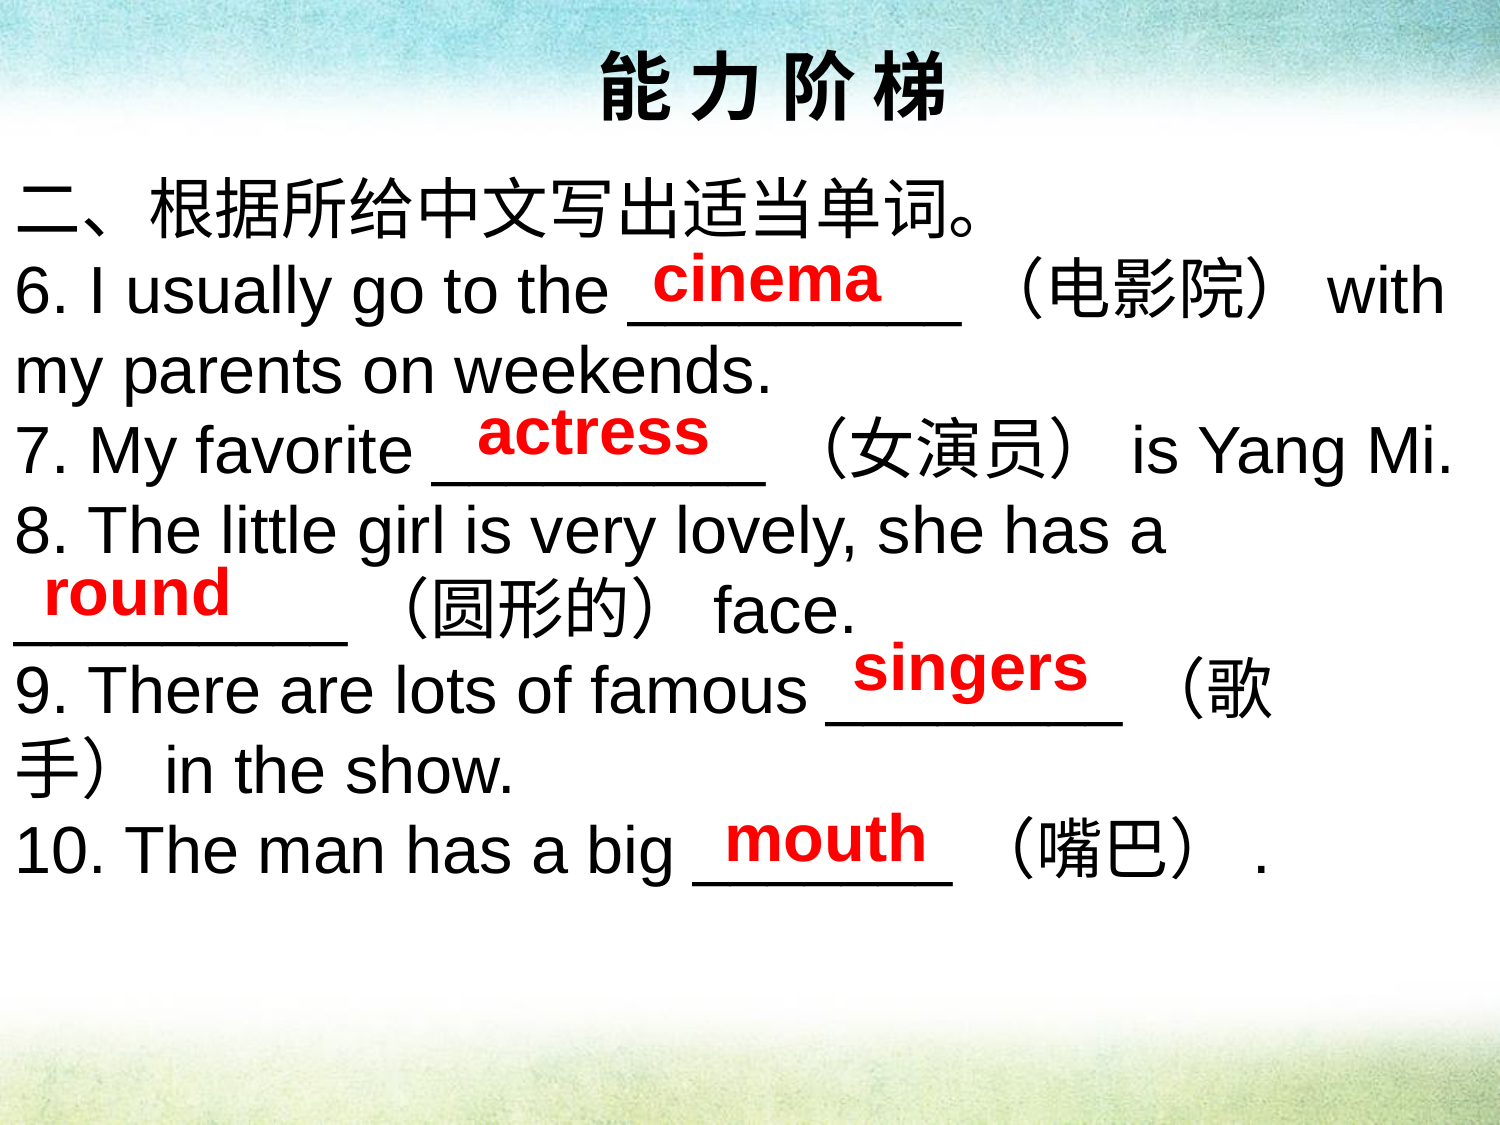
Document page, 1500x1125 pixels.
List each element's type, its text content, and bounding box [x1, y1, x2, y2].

text_box 能 力 阶 梯 [82, 31, 1463, 138]
text_box cinema [637, 227, 947, 322]
text_box mouth [710, 787, 988, 883]
text_box singers [837, 616, 1175, 711]
text_box actress [462, 380, 745, 476]
text_box round [28, 541, 338, 637]
picture [0, 0, 1500, 1125]
text_box 二、根据所给中文写出适当单词。 6. I usually go to the _________（电影院）with my parents on weekends. 7. My favorite _________（女演员）is Yang Mi. 8. The little girl is very lovely, she has a _________（圆形的）face. 9. There are lots of famous ________（歌手）in the show. 10. The man has a big _______（嘴巴）. [0, 159, 1489, 895]
